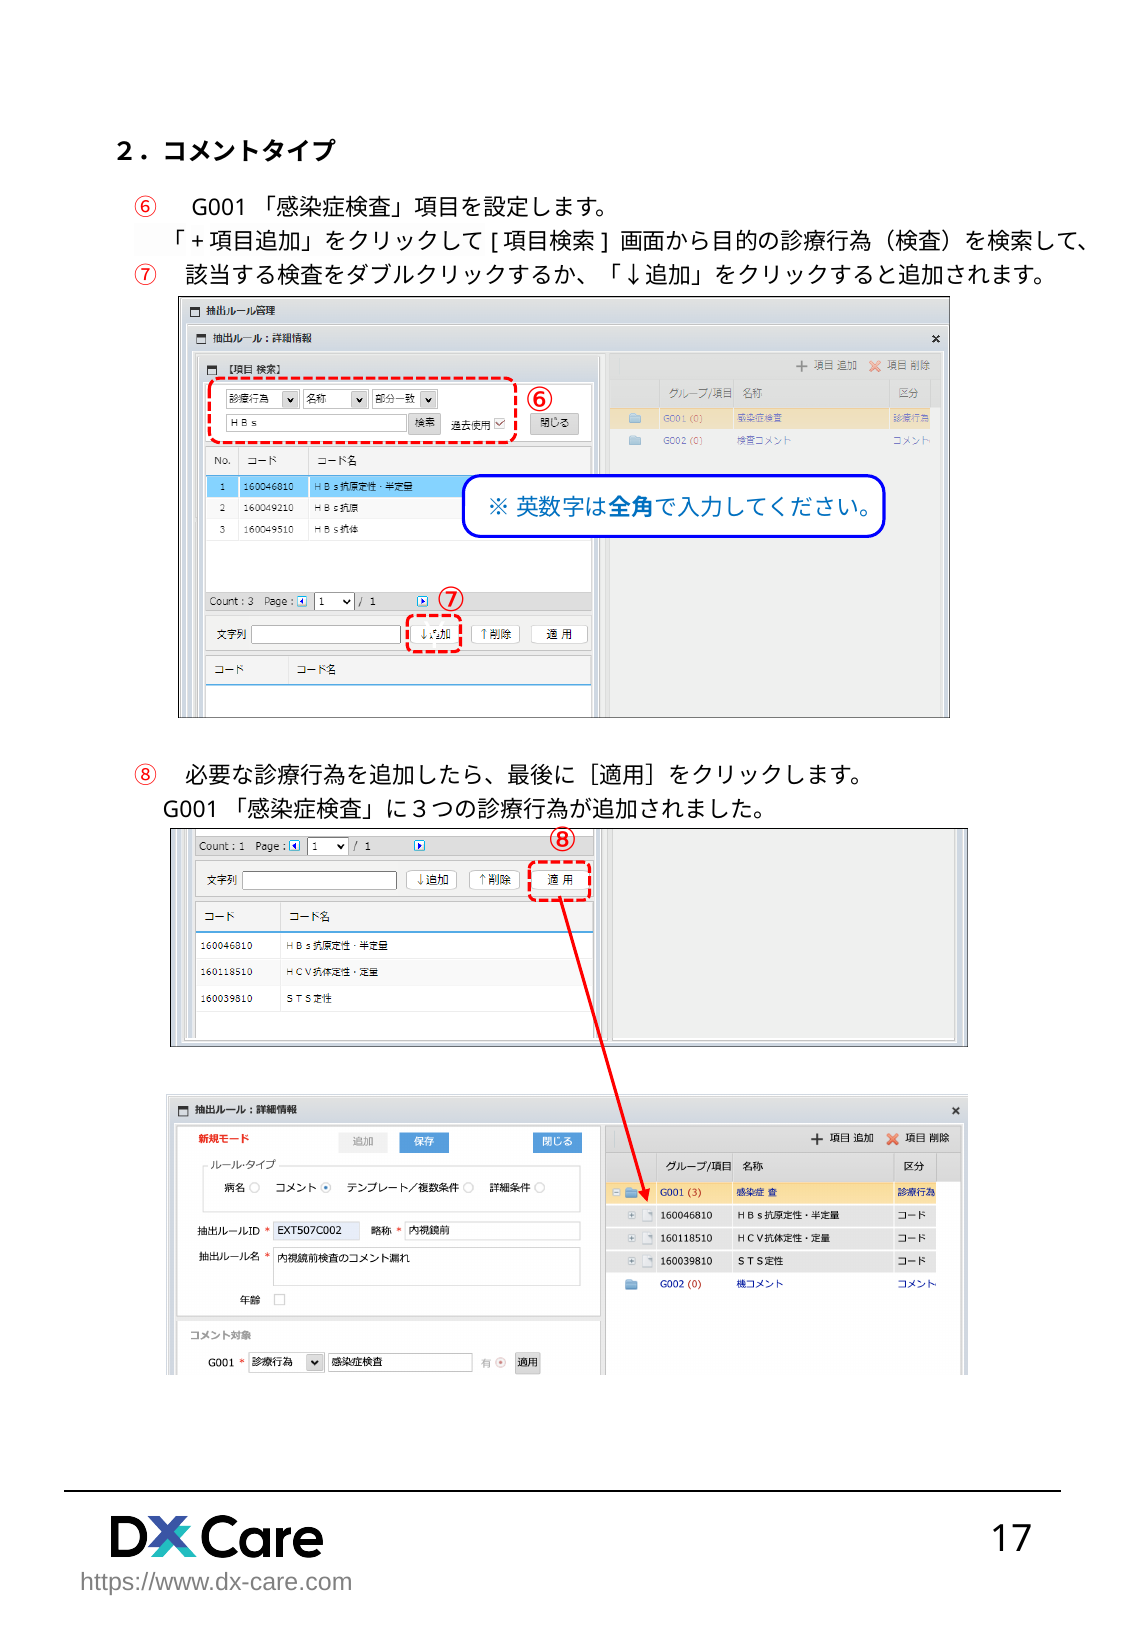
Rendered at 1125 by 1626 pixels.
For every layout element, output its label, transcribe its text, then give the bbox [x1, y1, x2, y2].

slide_number 126 [794, 1506, 1048, 1593]
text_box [177, 295, 951, 718]
text_box ２．コメントタイプ [18, 120, 1076, 174]
text_box ⑧ 必要な診療行為を追加したら、最後に［適用］をクリックします。 G001「感染症検査」に３つの診療行為が追加されました。 [119, 746, 1007, 830]
text_box ⑥ G001「感染症検査」項目を設定します。 「+項目追加」をクリックして[項目検索] 画面から目的の診療行為（検査）を検索して、 ⑦ 該当する検査をダブルクリックするか、「↓追加」をクリックすると追加されます。 [119, 178, 1110, 296]
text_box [165, 810, 969, 1376]
picture [111, 1515, 323, 1558]
